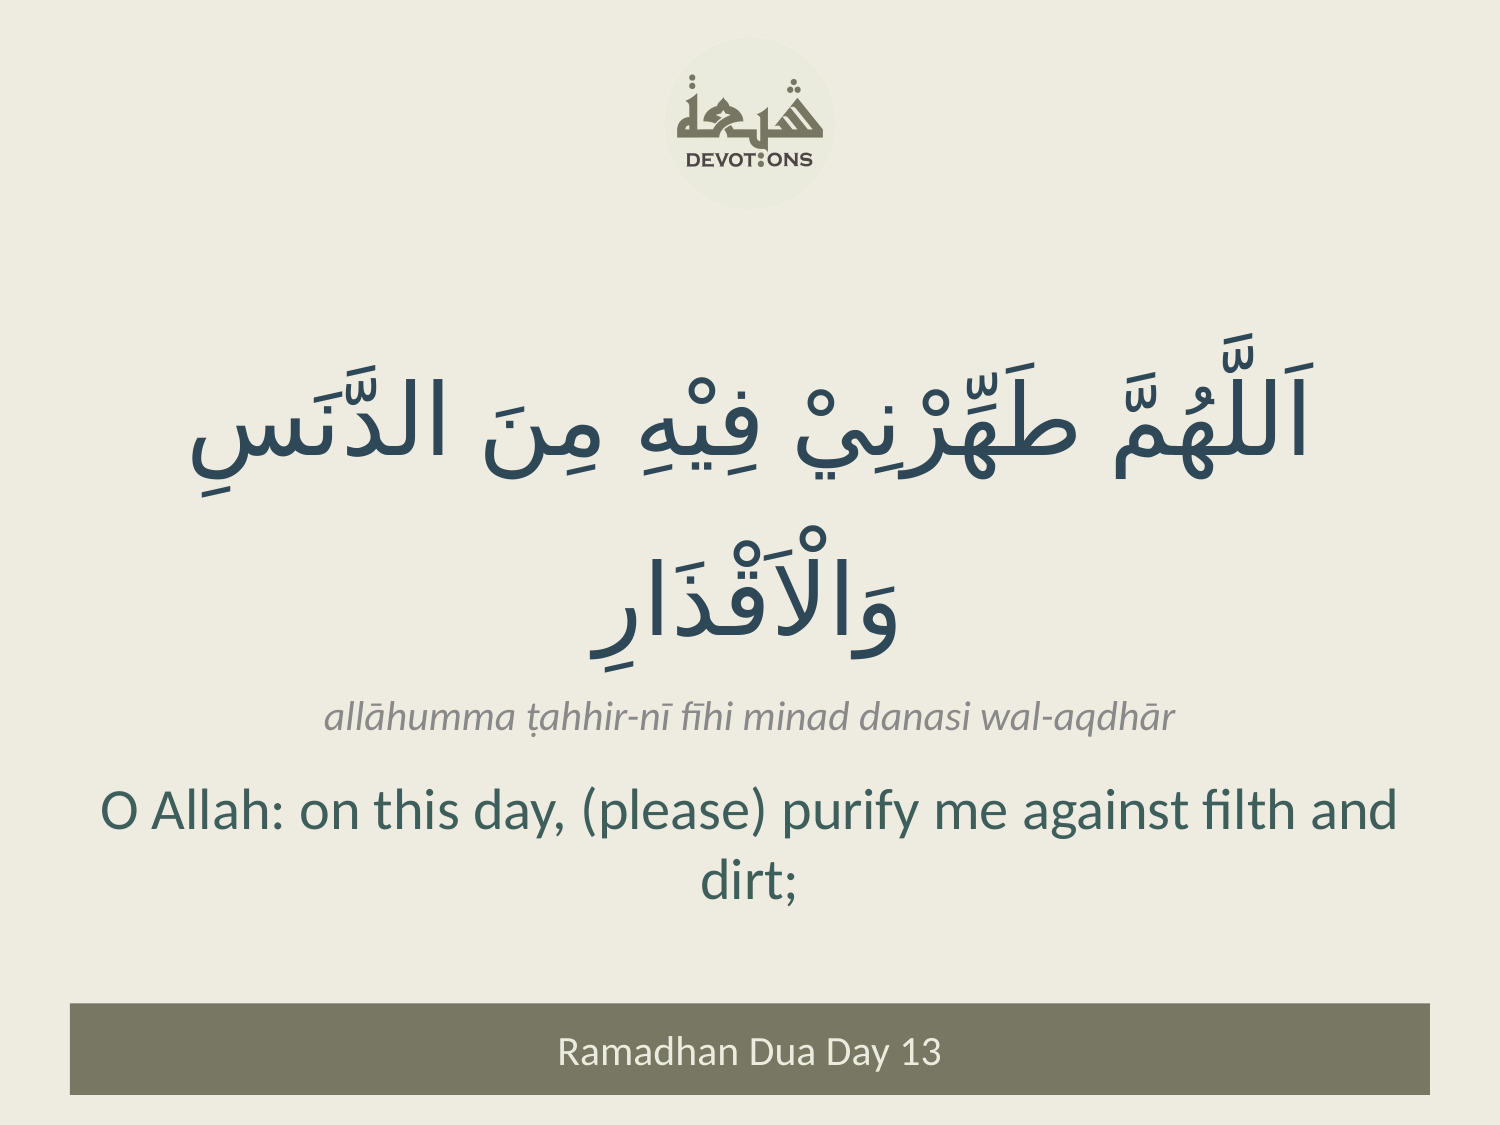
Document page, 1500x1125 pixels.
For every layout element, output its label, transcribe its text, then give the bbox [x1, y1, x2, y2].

list اَللَّهُمَّ طَهِّرْنِيْ فِيْهِ مِنَ الدَّنَسِ وَالْاَقْذَارِ allāhumma ṭahhir-nī fīhi minad danasi wal-aqdhār O Allah: on this day, (please) purify me against filth and dirt; [69, 203, 1430, 1003]
picture [656, 29, 844, 203]
list Ramadhan Dua Day 13 [69, 1003, 1430, 1095]
